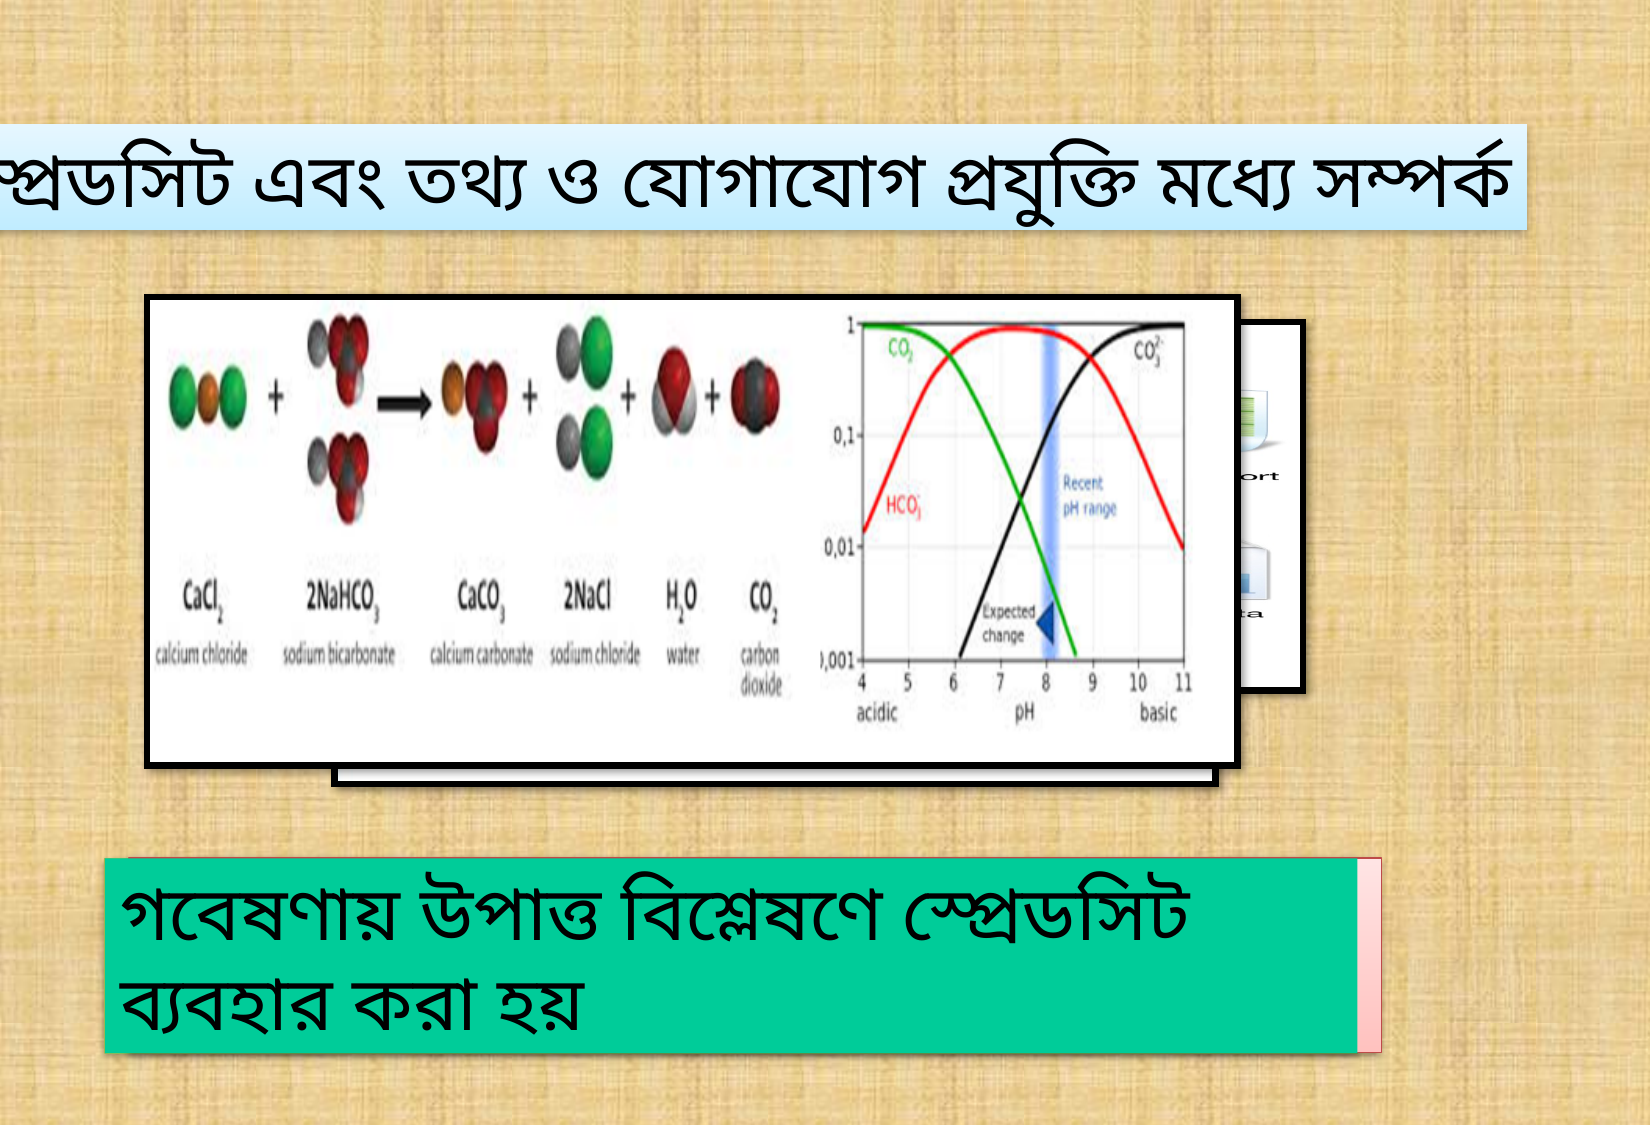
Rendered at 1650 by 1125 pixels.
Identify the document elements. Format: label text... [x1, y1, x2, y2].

text_box স্প্রেডসিট এবং তথ্য ও যোগাযোগ প্রযুক্তি মধ্যে সম্পর্ক [0, 124, 1528, 230]
text_box ব্যবসায়িক তথ্য উপস্থাপনে স্প্রেডসিট ব্যবহার করা হয় [128, 857, 1382, 1053]
picture [0, 0, 1650, 1125]
text_box গবেষণায় উপাত্ত বিশ্লেষণে স্প্রেডসিট ব্যবহার করা হয় [105, 858, 1358, 1054]
